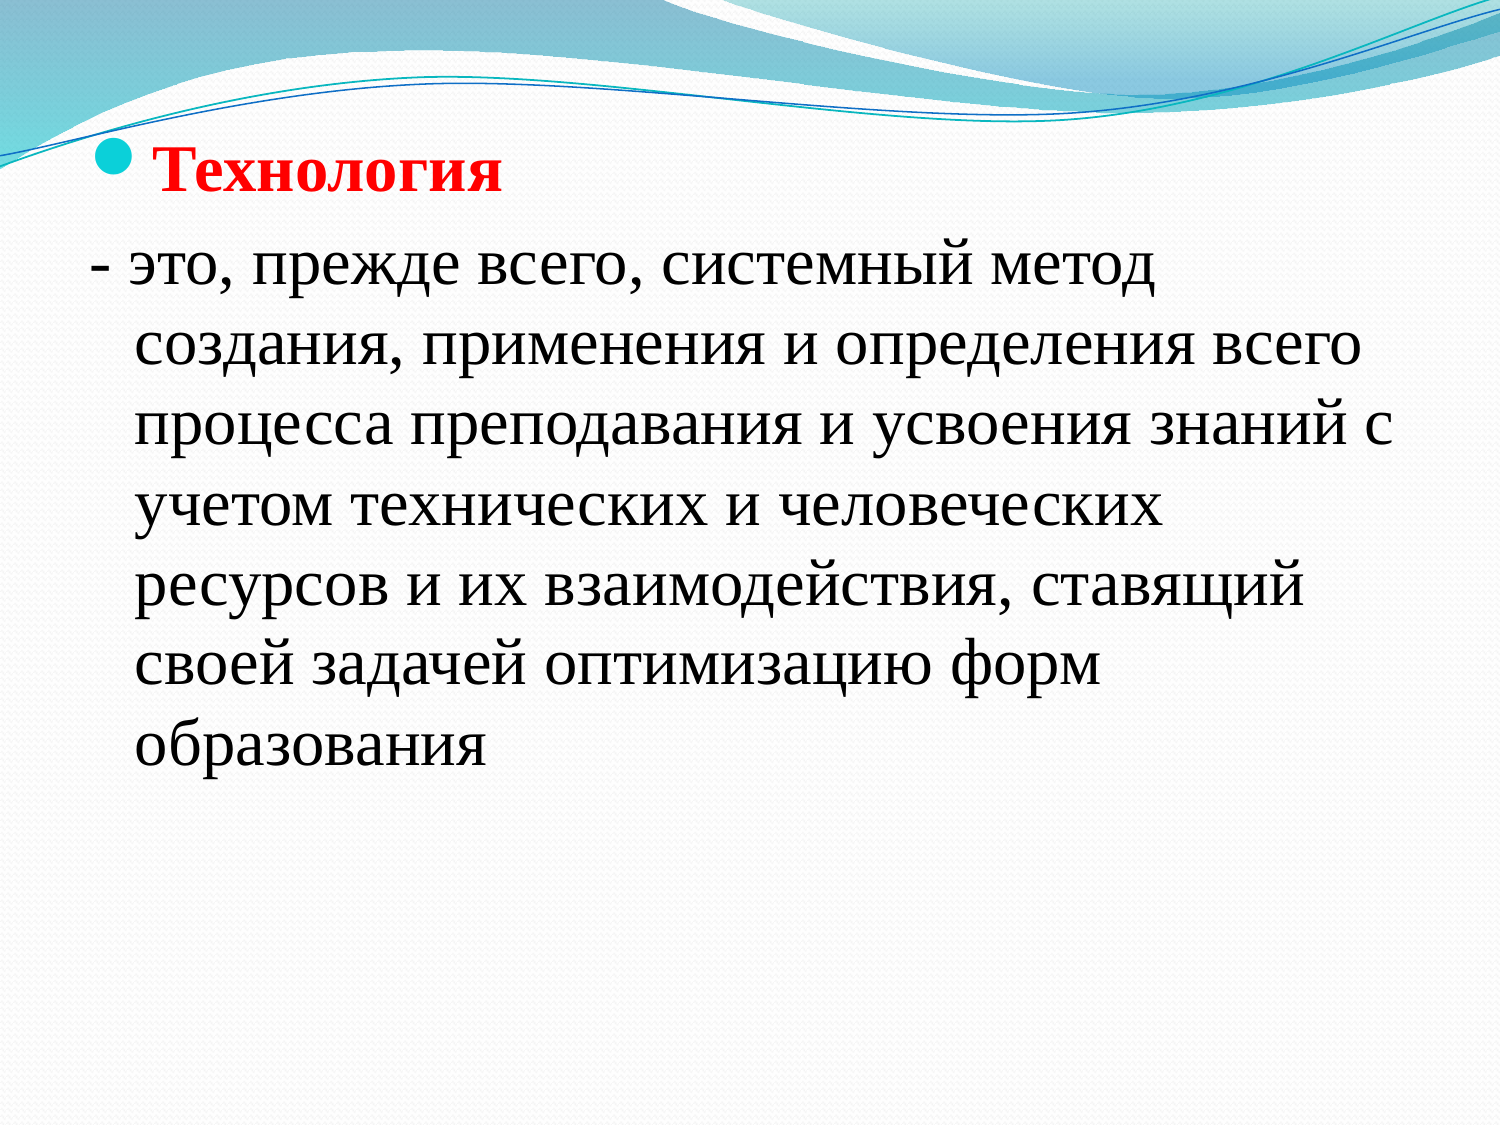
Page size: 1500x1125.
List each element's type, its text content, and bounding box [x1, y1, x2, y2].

list Технология - это, прежде всего, системный метод создания, применения и определения всего процесса преподавания и усвоения знаний с учетом технических и человеческих ресурсов и их взаимодействия, ставящий своей задачей оптимизацию форм образования [75, 117, 1425, 1038]
